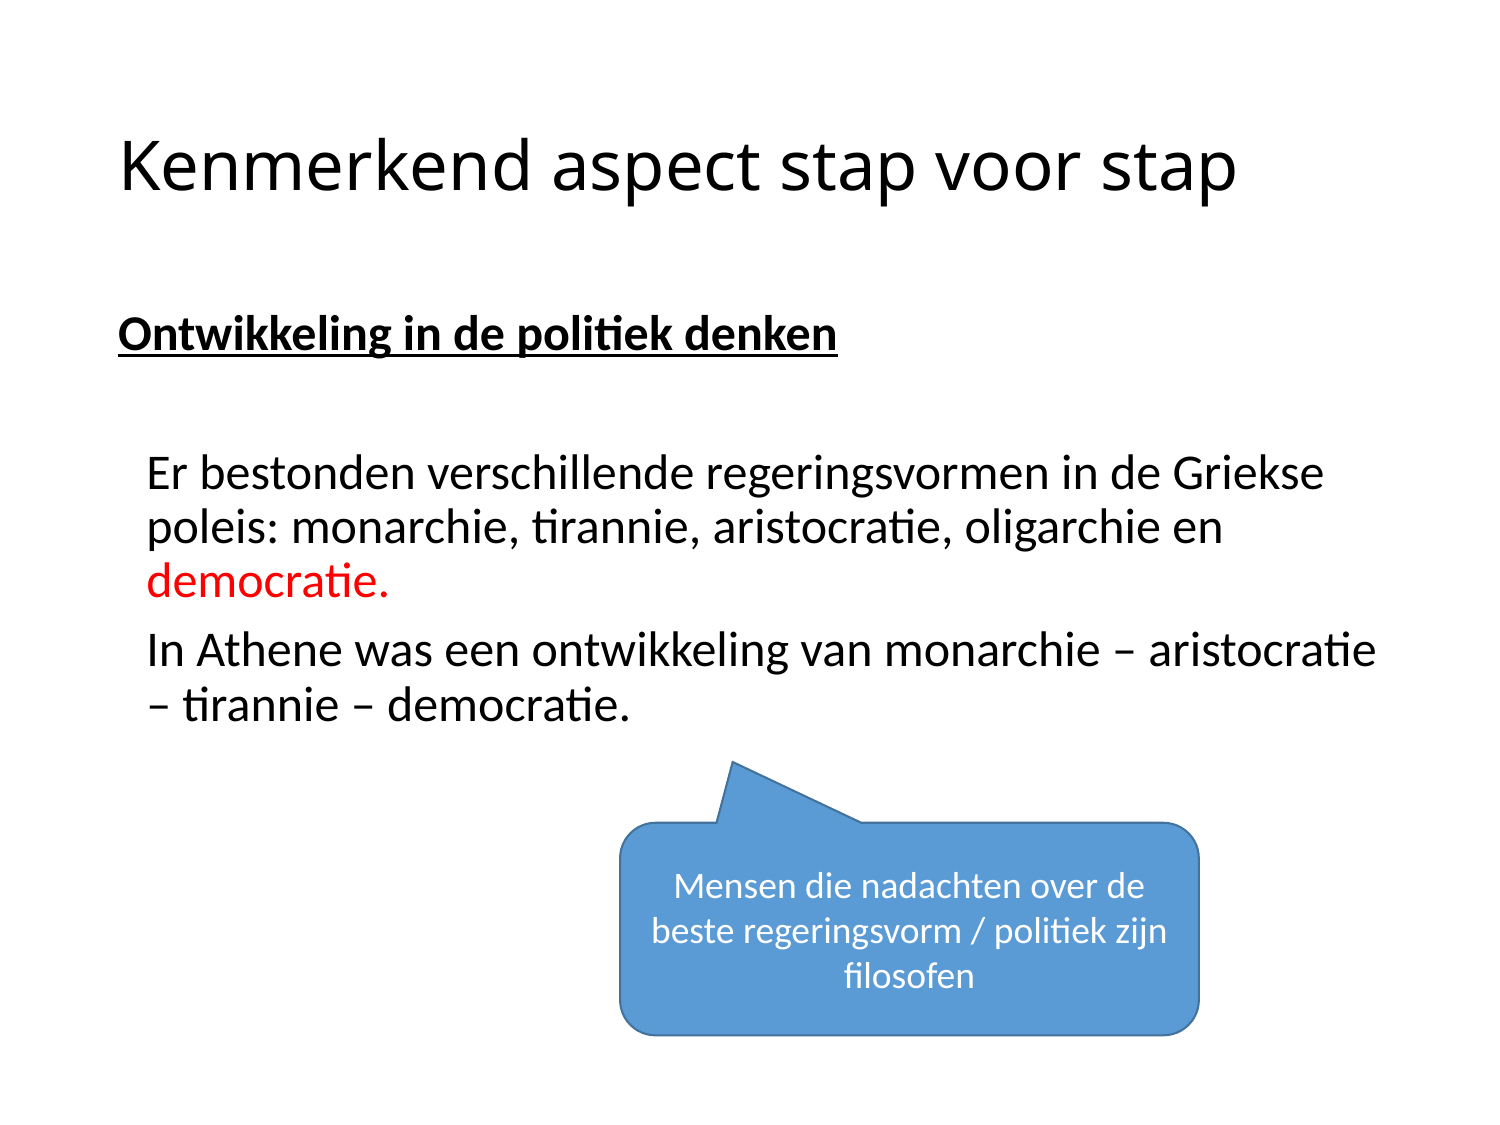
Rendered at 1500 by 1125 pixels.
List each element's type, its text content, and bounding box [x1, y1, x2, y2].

title Kenmerkend aspect stap voor stap [103, 59, 1397, 278]
list Ontwikkeling in de politiek denken Er bestonden verschillende regeringsvormen in de Griekse poleis: monarchie, tirannie, aristocratie, oligarchie en democratie. In Athene was een ontwikkeling van monarchie – aristocratie – tirannie – democratie. [103, 299, 1397, 1014]
text_box Mensen die nadachten over de beste regeringsvorm / politiek zijn filosofen [619, 760, 1200, 1037]
